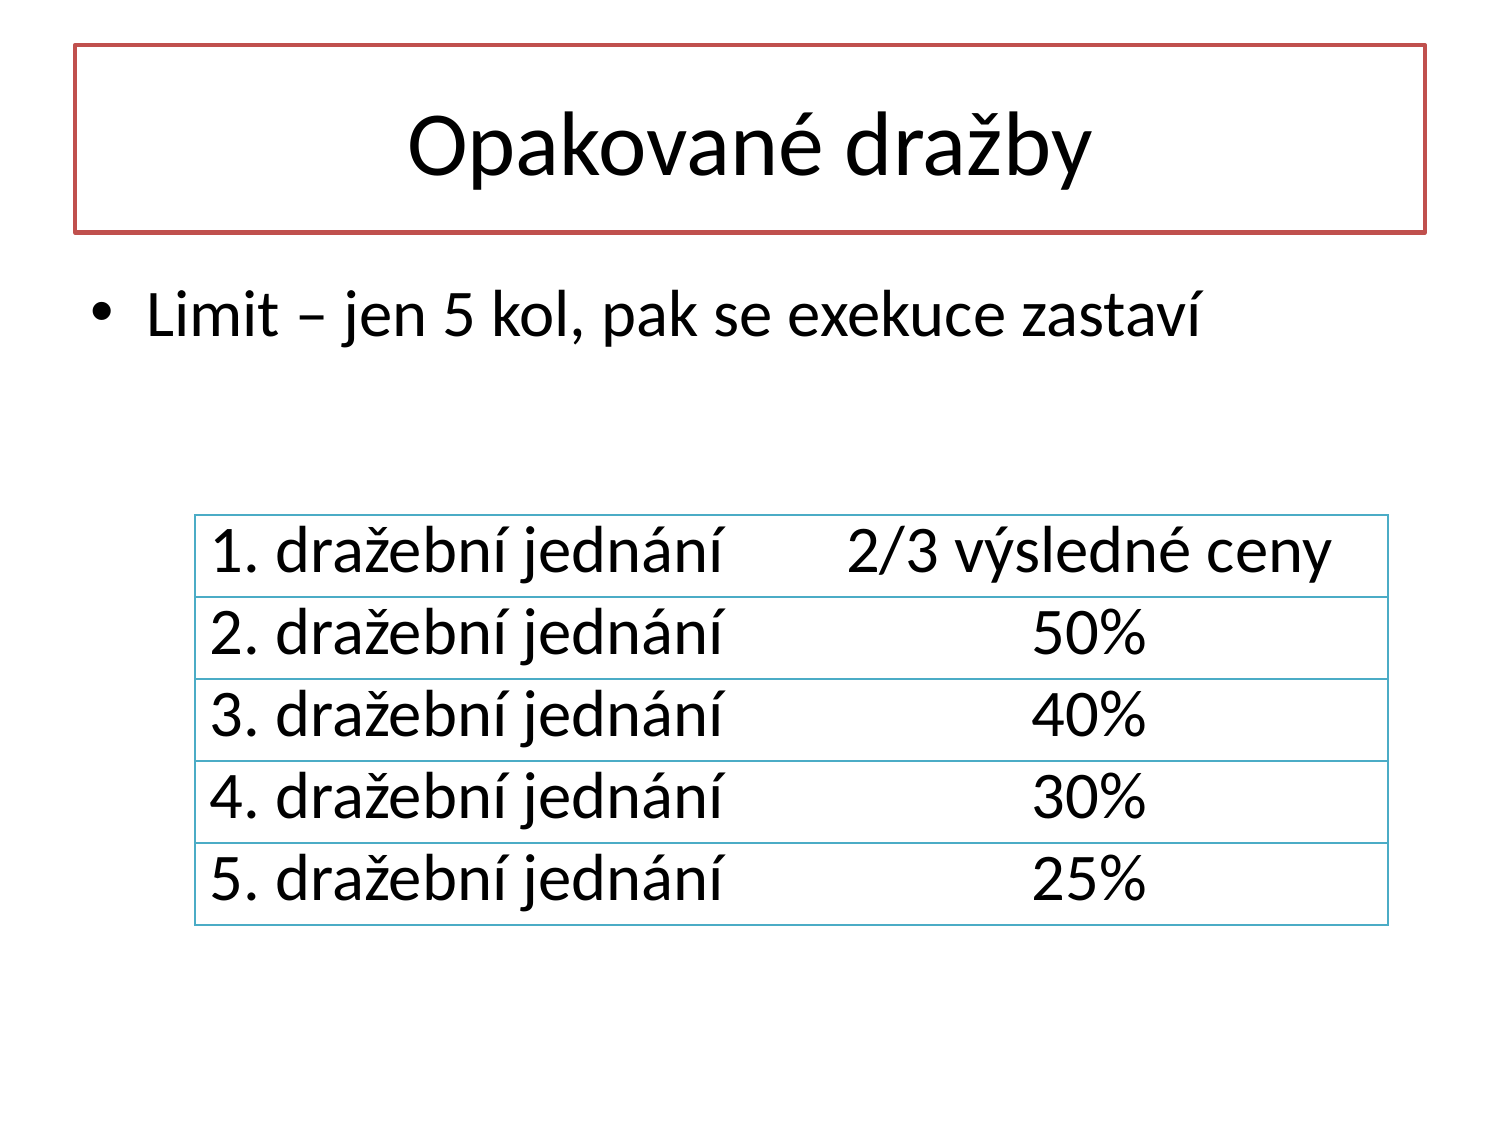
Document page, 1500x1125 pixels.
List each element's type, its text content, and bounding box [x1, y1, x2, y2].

table_cell 4. dražební jednání [196, 762, 791, 842]
table_cell 25% [791, 844, 1387, 924]
table_cell 2. dražební jednání [196, 598, 791, 678]
list Limit – jen 5 kol, pak se exekuce zastaví [75, 262, 1425, 1005]
table_header 2/3 výsledné ceny [791, 516, 1387, 596]
table_cell 40% [791, 680, 1387, 760]
table_cell 3. dražební jednání [196, 680, 791, 760]
table_cell 30% [791, 762, 1387, 842]
table_header 1. dražební jednání [196, 516, 791, 596]
title Opakované dražby [73, 43, 1427, 235]
table_cell 5. dražební jednání [196, 844, 791, 924]
table_cell 50% [791, 598, 1387, 678]
